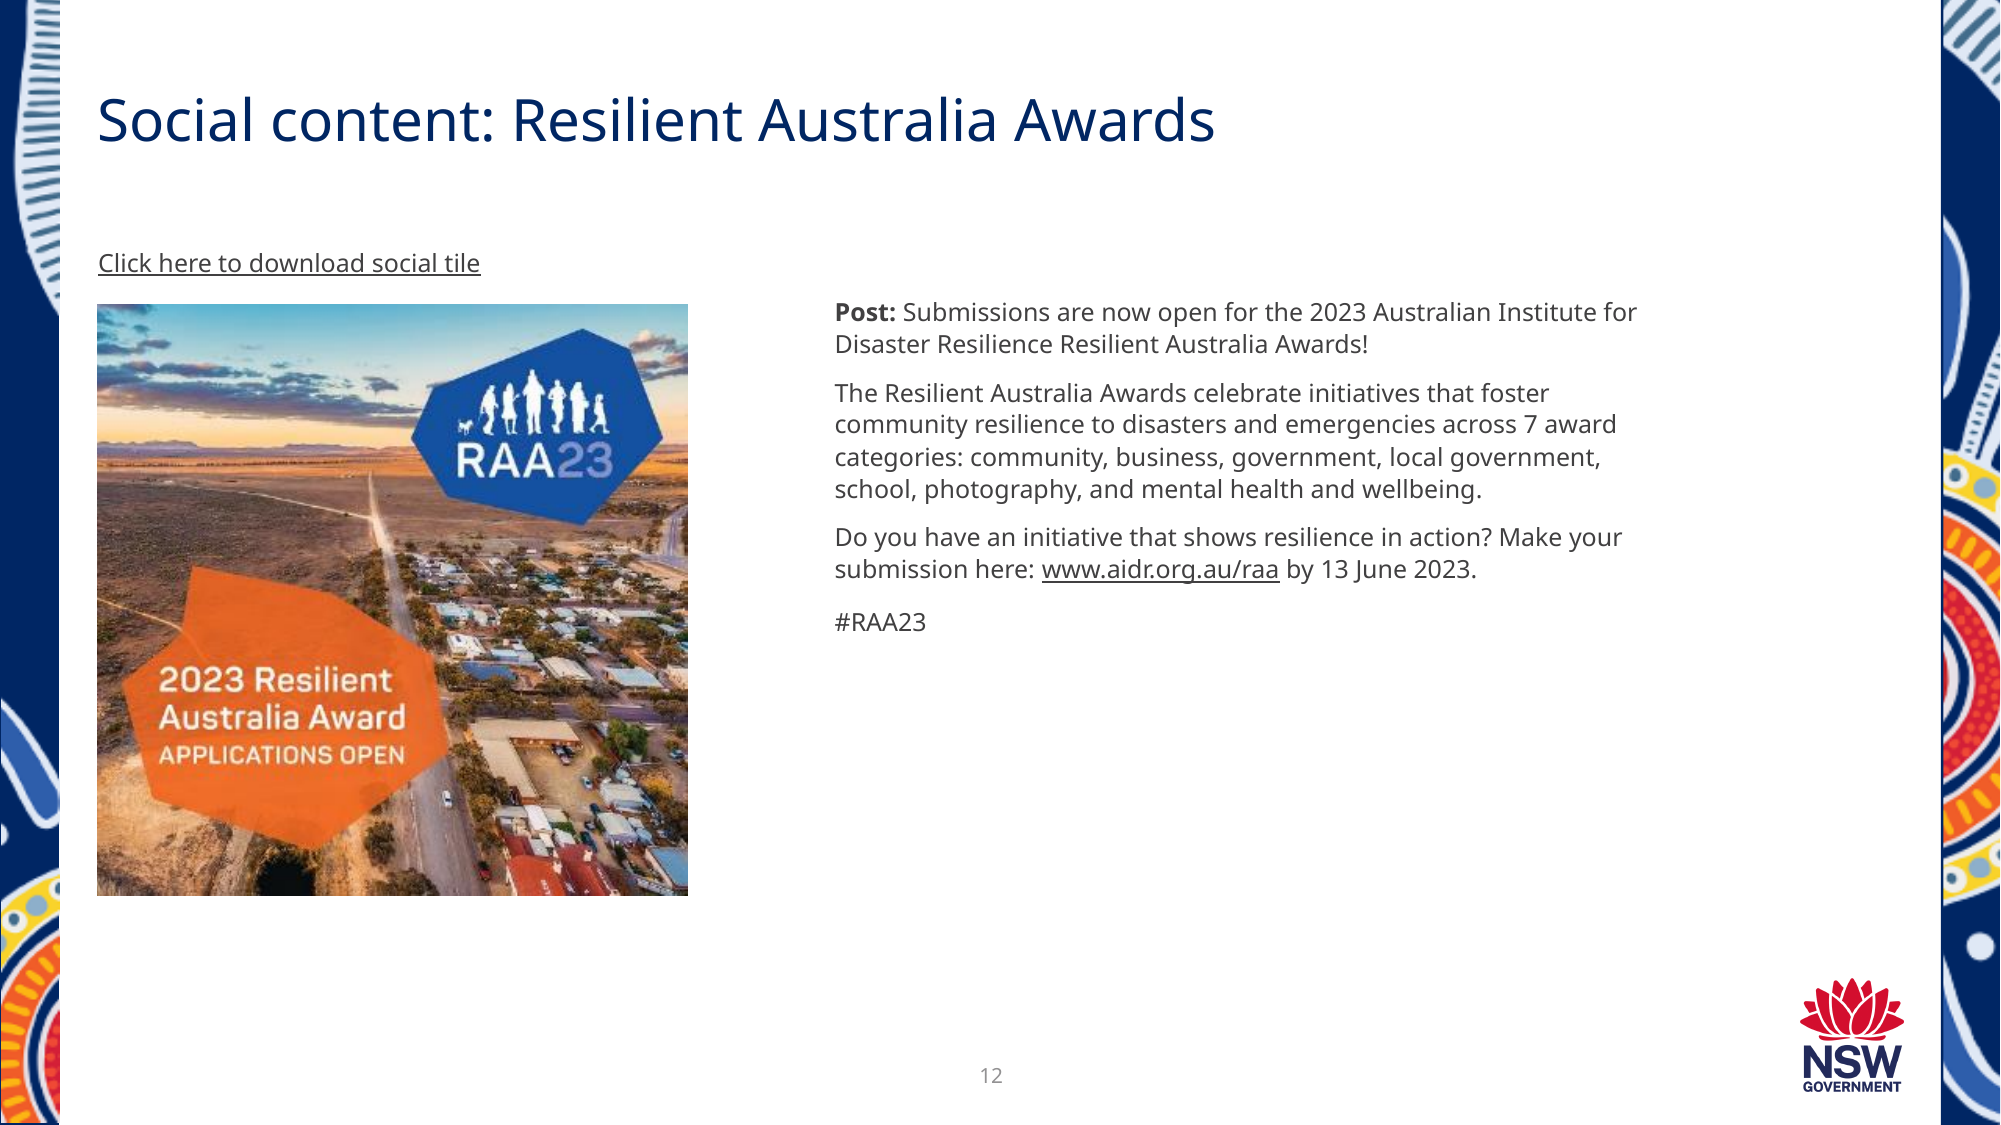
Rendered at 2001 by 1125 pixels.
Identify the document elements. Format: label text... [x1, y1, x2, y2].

picture [1800, 978, 1904, 1092]
slide_number 12 [978, 1066, 1003, 1092]
text_box Click here to download social tile [98, 247, 599, 289]
picture [1943, 0, 2001, 1125]
picture [1, 0, 60, 1123]
title Social content: Resilient Australia Awards [97, 90, 1904, 155]
text_box Post: Submissions are now open for the 2023 Australian Institute for Disaster Resilience Resilient Australia Awards! The Resilient Australia Awards celebrate initiatives that foster community resilience to disasters and emergencies across 7 award categories: community, business, government, local government, school, photography, and mental health and wellbeing. Do you have an initiative that shows resilience in action? Make your submission here: www.aidr.org.au/raa by 13 June 2023. #RAA23 [834, 294, 1674, 806]
picture [97, 304, 688, 896]
